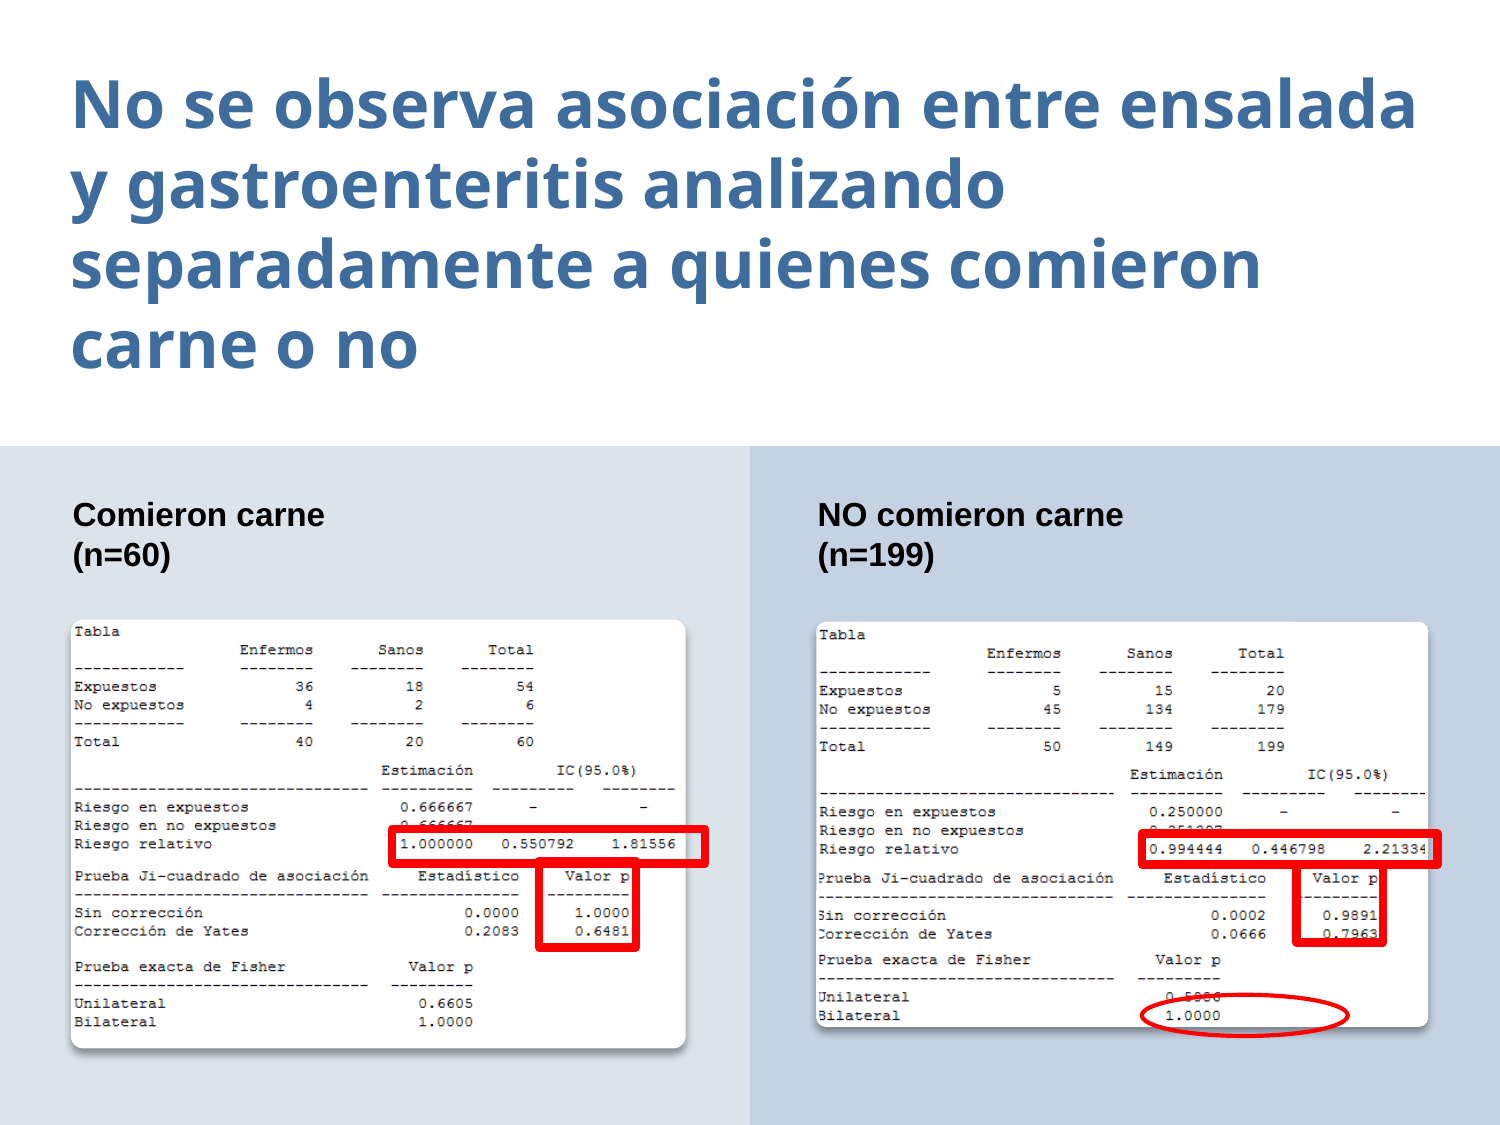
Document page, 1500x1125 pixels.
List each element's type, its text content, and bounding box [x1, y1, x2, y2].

text_box [0, 446, 749, 1125]
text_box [72, 620, 706, 1048]
text_box [749, 446, 1500, 1125]
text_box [817, 623, 1438, 1037]
text_box NO comieron carne (n=199) [817, 493, 1424, 574]
text_box Comieron carne (n=60) [72, 493, 685, 574]
text_box No se observa asociación entre ensalada y gastroenteritis analizando separadamente a quienes comieron carne o no [70, 62, 1424, 383]
